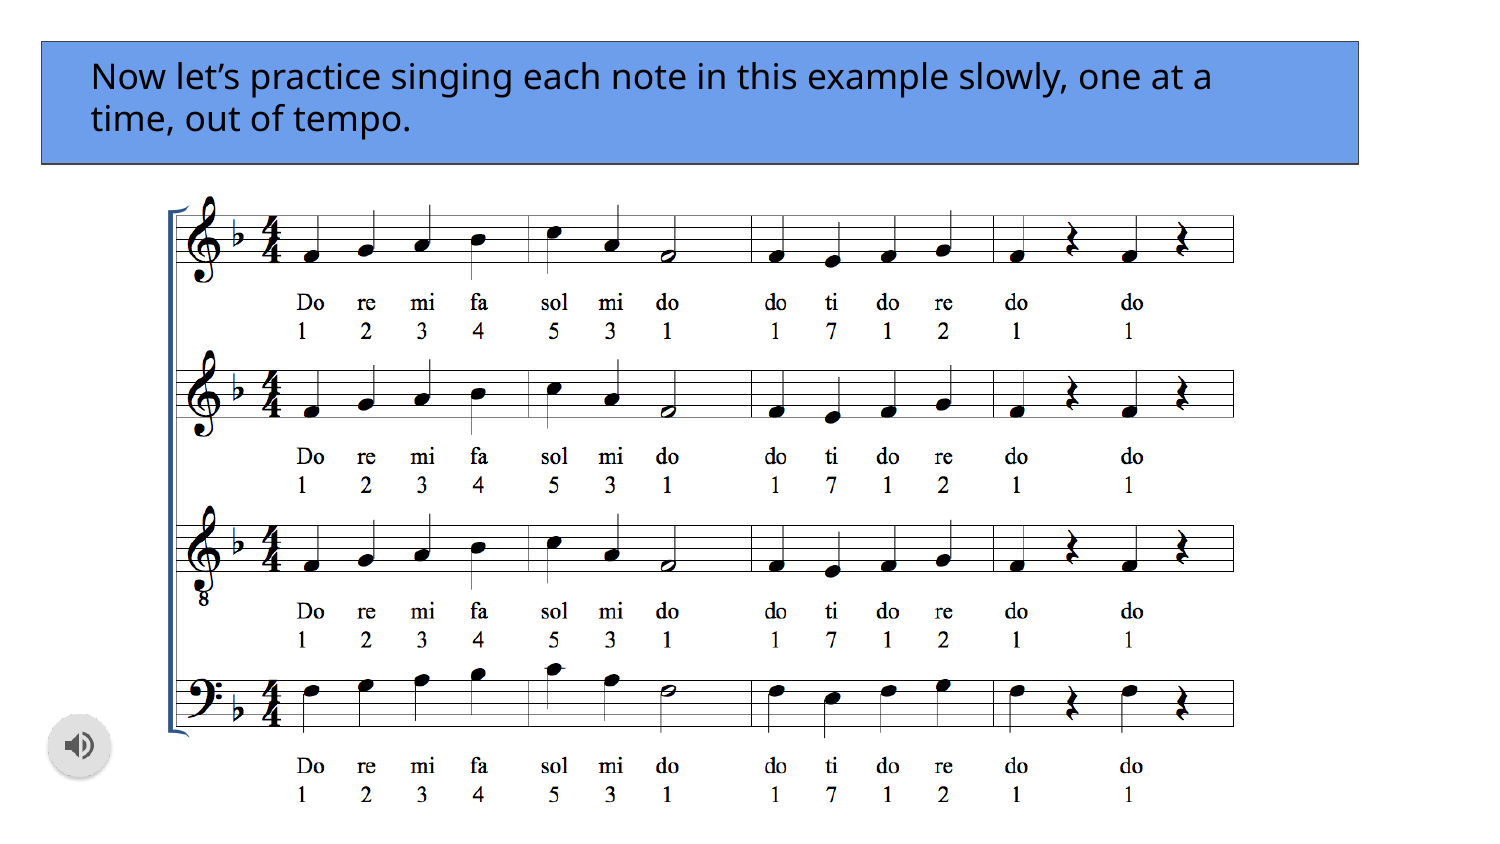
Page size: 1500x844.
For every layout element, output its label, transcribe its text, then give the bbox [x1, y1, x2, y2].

text_box [1280, 41, 1359, 165]
text_box Now let’s practice singing each note in this example slowly, one at a time, out of tempo. [75, 38, 1280, 239]
picture [148, 187, 1252, 830]
picture [41, 707, 117, 783]
text_box [41, 41, 75, 165]
